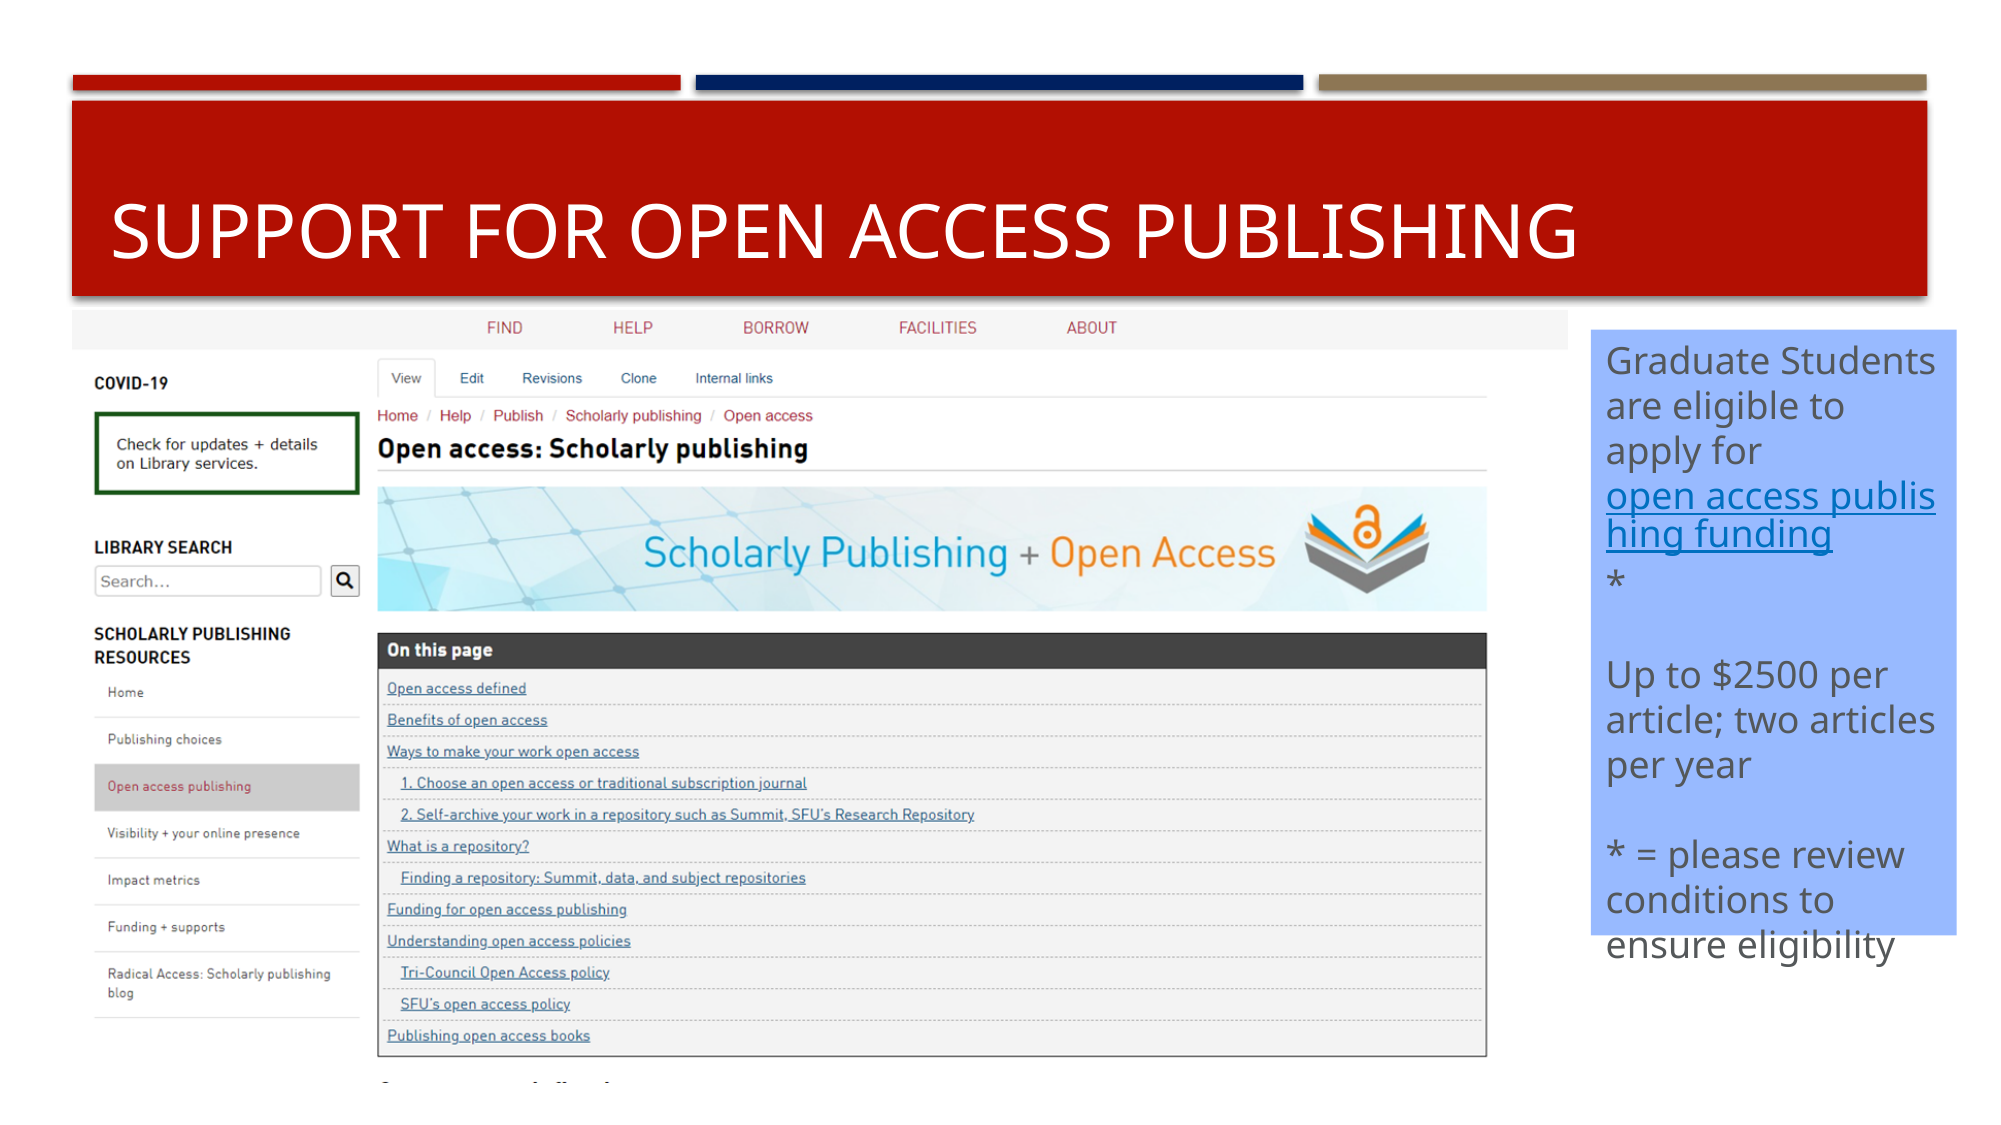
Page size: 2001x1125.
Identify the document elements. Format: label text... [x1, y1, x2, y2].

picture [71, 308, 1569, 1083]
text_box Graduate Students are eligible to apply for open access publishing funding* Up to $2500 per article; two articles per year * = please review conditions to ensure eligibility [1590, 329, 1957, 936]
title Support for open access publishing [95, 115, 1905, 282]
